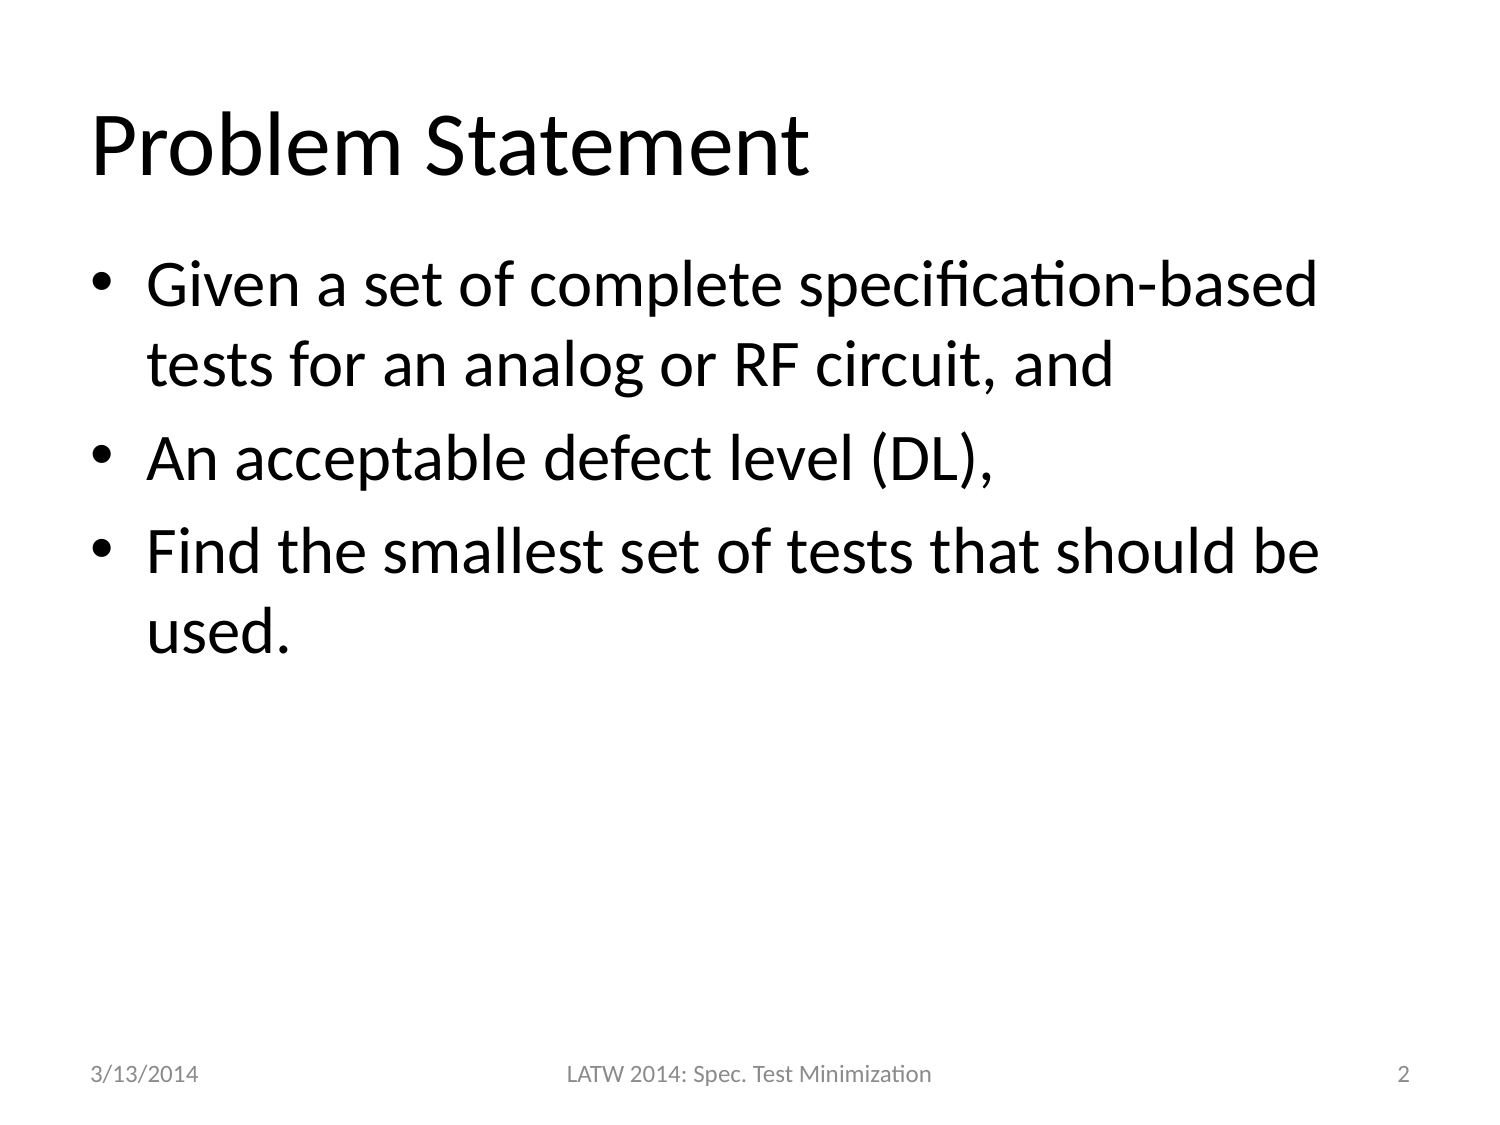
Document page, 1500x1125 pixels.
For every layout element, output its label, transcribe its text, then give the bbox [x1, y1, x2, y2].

slide_number 2 [1074, 1042, 1425, 1103]
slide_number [75, 1042, 425, 1103]
list Given a set of complete specification-based tests for an analog or RF circuit, and An acceptable defect level (DL), Find the smallest set of tests that should be used. [75, 232, 1425, 1005]
footer LATW 2014: Spec. Test Minimization [512, 1042, 988, 1103]
title Problem Statement [75, 45, 1425, 232]
